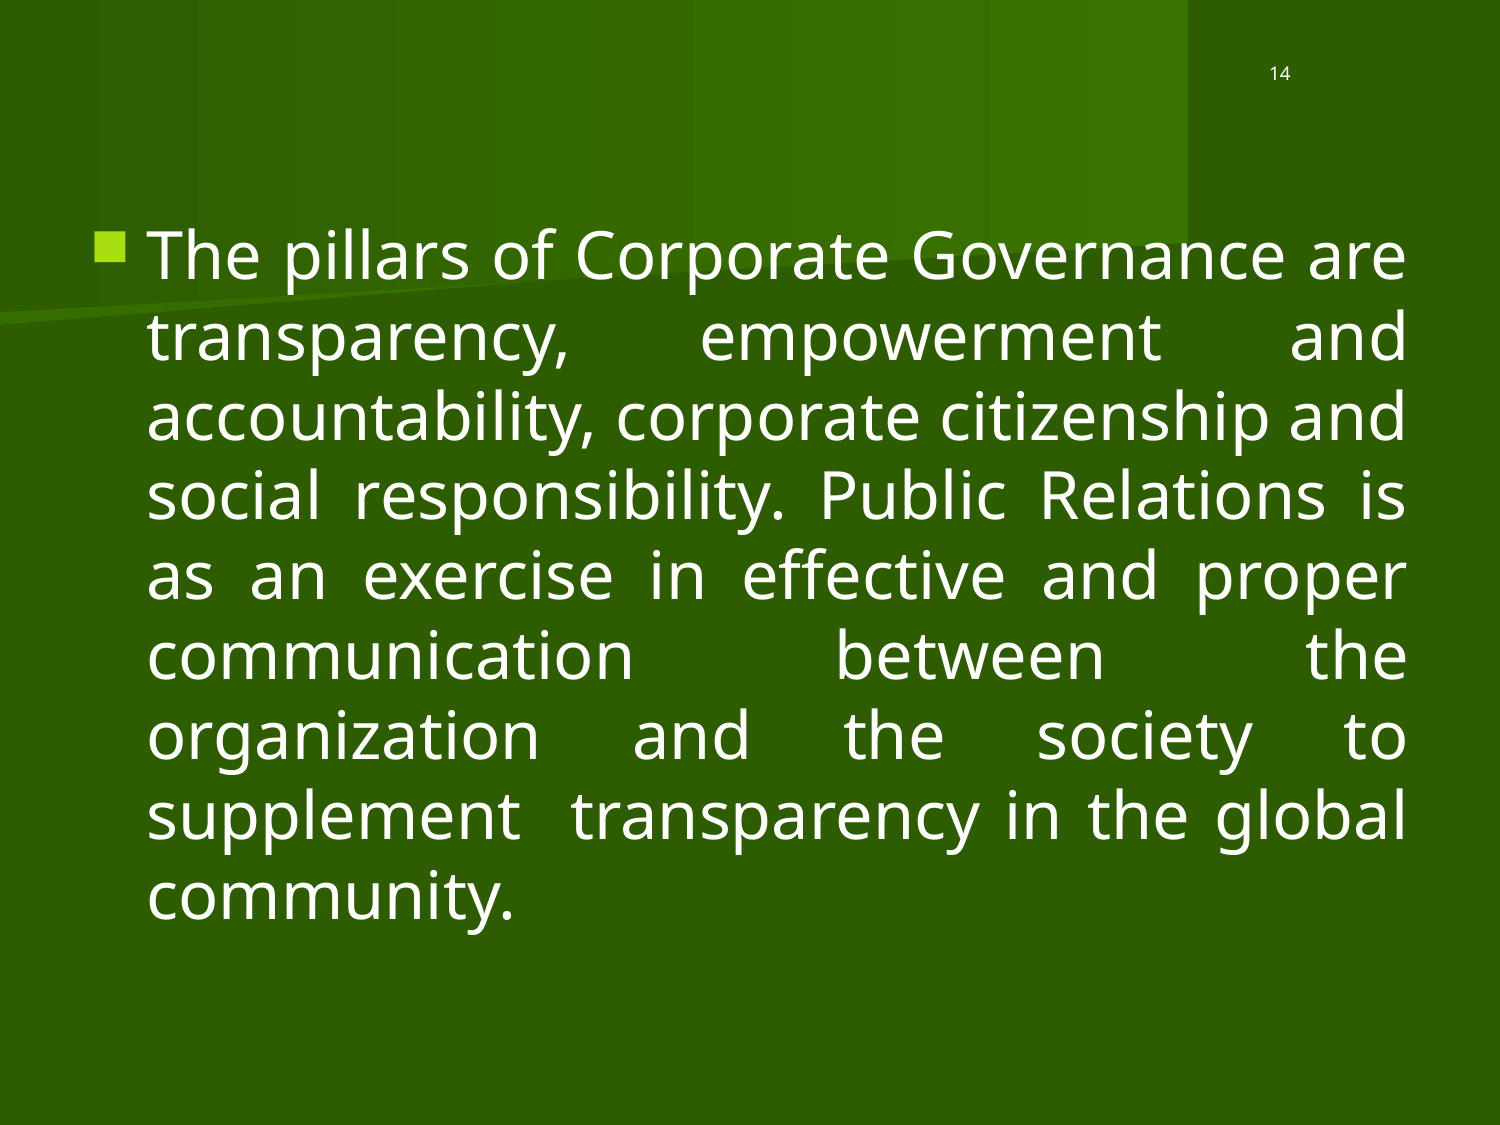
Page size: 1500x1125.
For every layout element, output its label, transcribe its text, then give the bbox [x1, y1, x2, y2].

list The pillars of Corporate Governance are transparency, empowerment and accountability, corporate citizenship and social responsibility. Public Relations is as an exercise in effective and proper communication between the organization and the society to supplement transparency in the global community. [74, 112, 1426, 1001]
title 14 [74, 44, 1426, 101]
